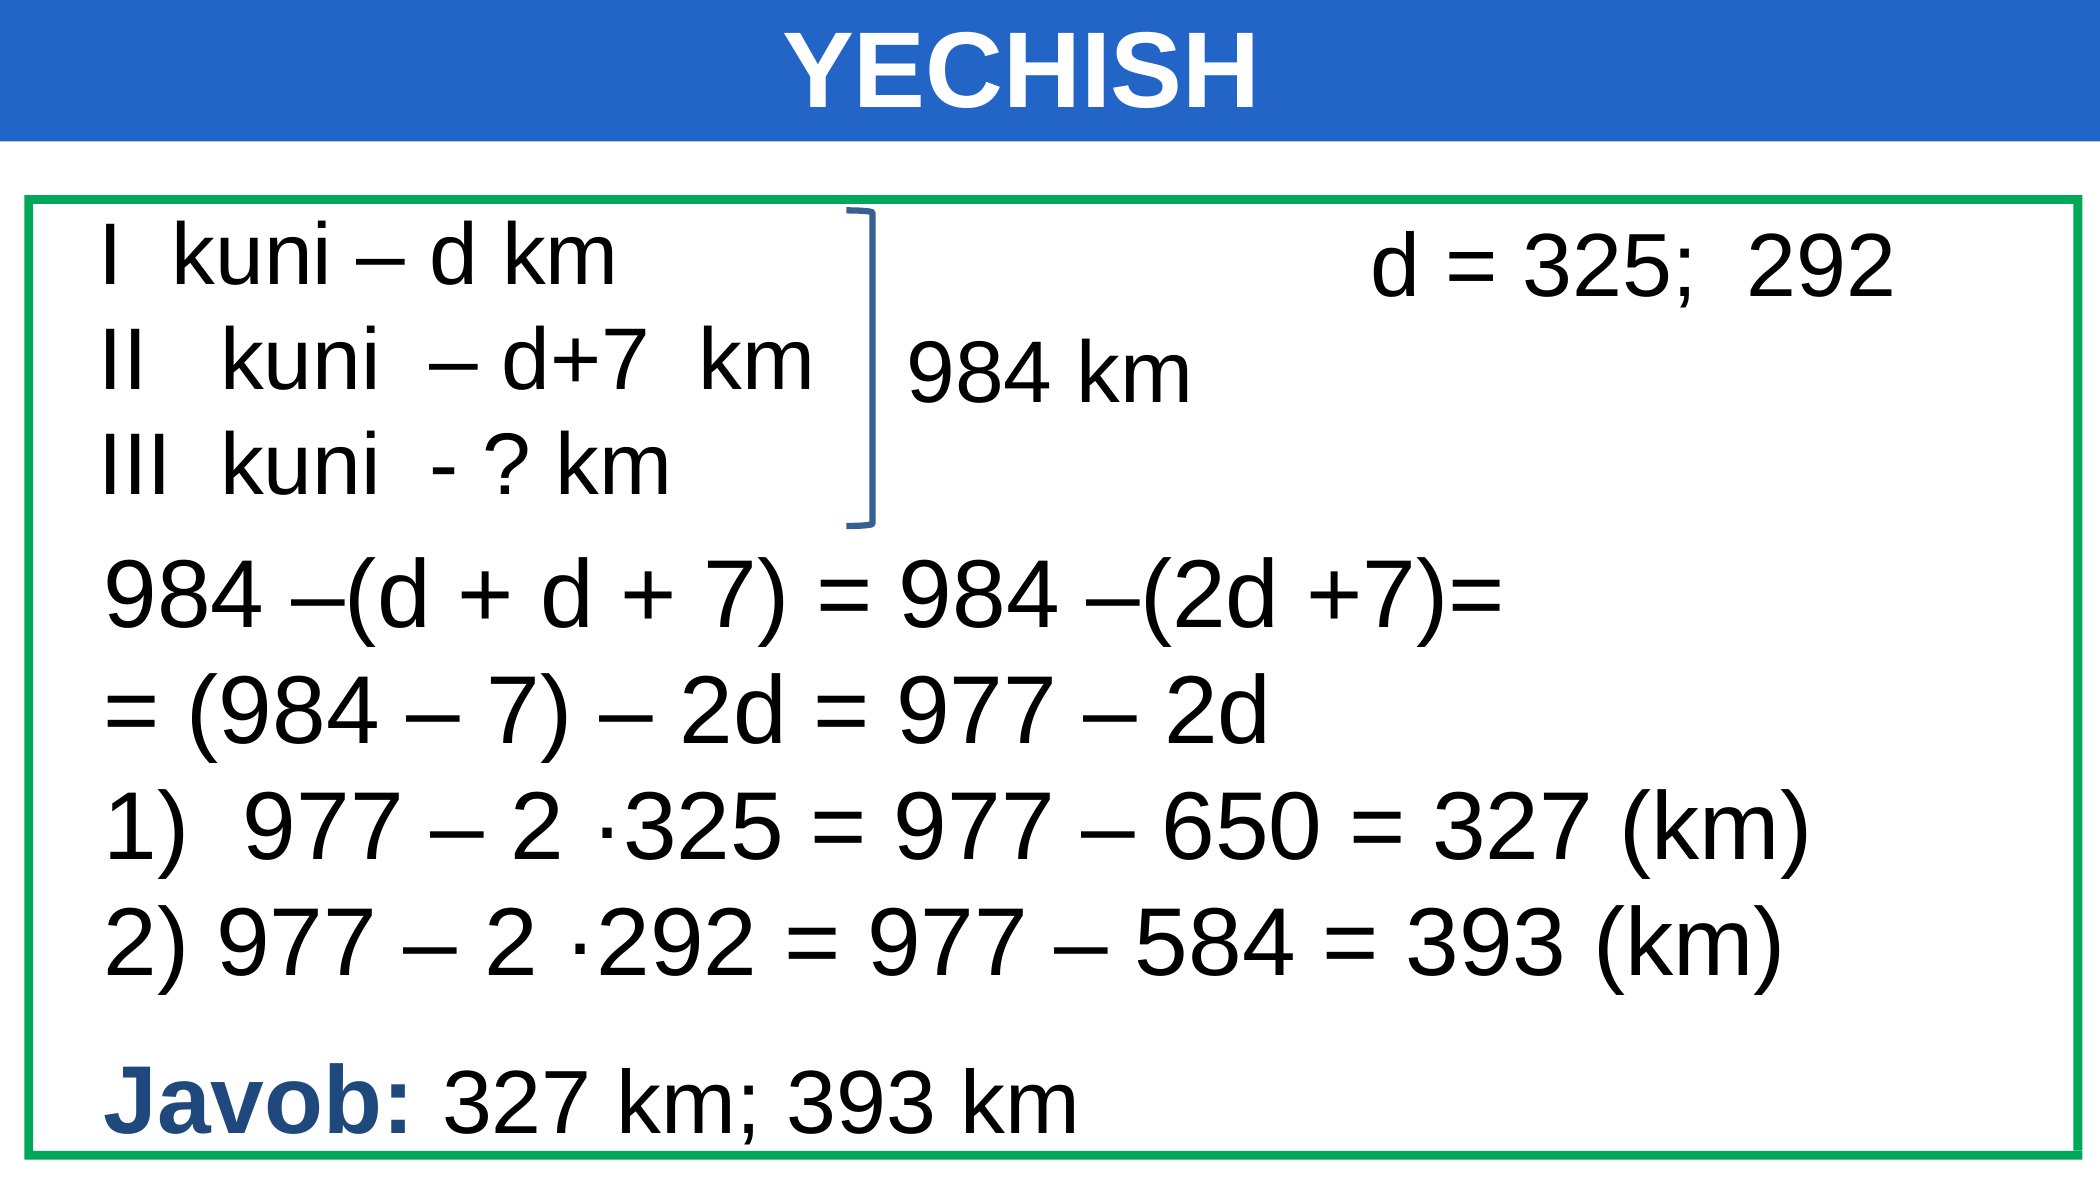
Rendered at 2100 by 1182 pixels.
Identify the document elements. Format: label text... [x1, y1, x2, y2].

text_box 984 –(d + d + 7) = 984 –(2d +7)= = (984 – 7) – 2d = 977 – 2d 1) 977 – 2 ·325 = 977 – 650 = 327 (km) 2) 977 – 2 ·292 = 977 – 584 = 393 (km) Javob: 327 km; 393 km [69, 513, 2065, 1171]
text_box [1746, 0, 2100, 142]
text_box d = 325; 292 [1355, 199, 1939, 322]
text_box I kuni – d km II kuni – d+7 km III kuni - ? km [64, 179, 1054, 529]
text_box [846, 209, 874, 513]
text_box 984 km [872, 297, 1234, 438]
text_box [0, 0, 209, 142]
title YECHISH [209, 0, 1746, 198]
